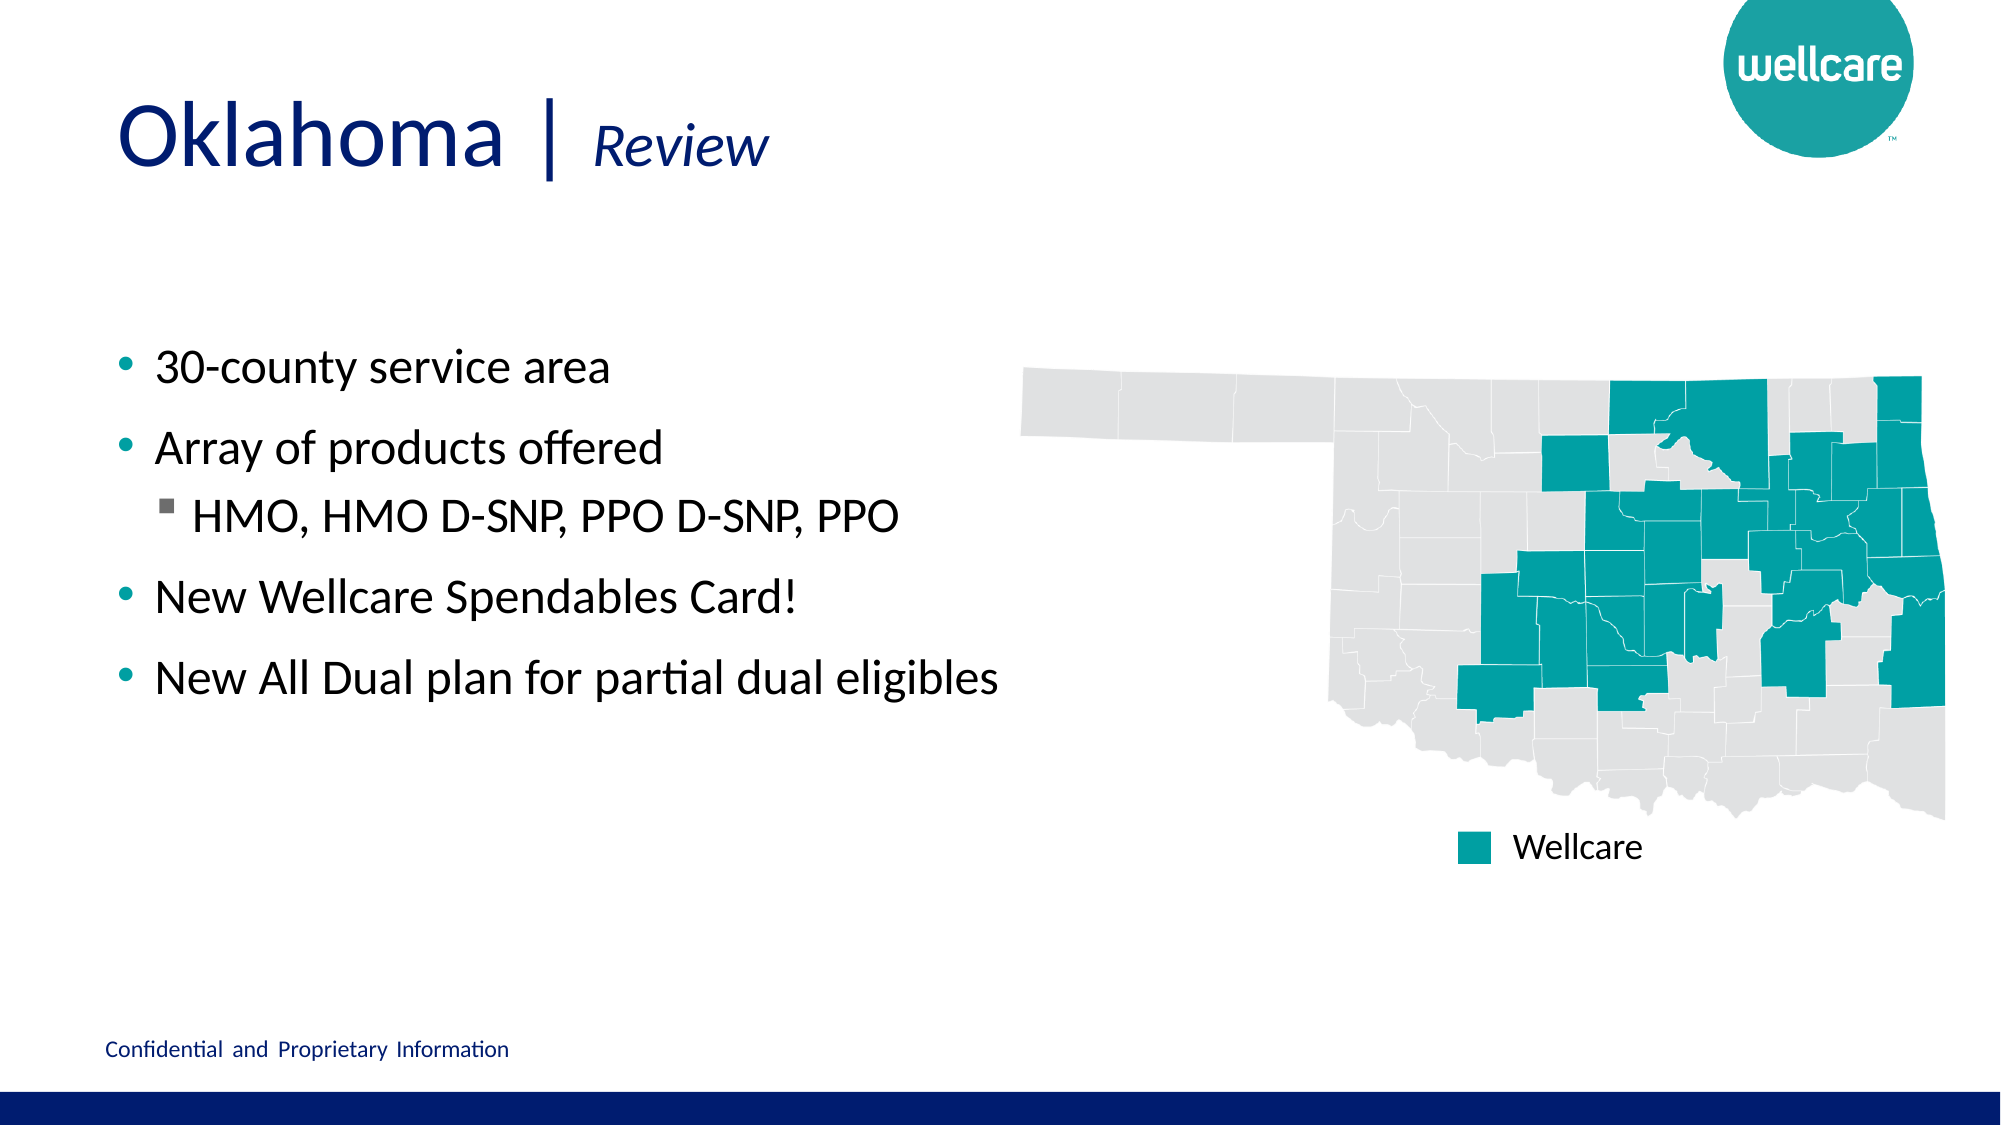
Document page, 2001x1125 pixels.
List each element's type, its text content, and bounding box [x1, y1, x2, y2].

text_box [1458, 831, 1491, 864]
text_box 30-county service area Array of products offered HMO, HMO D-SNP, PPO D-SNP, PPO New Wellcare Spendables Card! New All Dual plan for partial dual eligibles [114, 310, 1003, 705]
footer Confidential and Proprietary Information [103, 1036, 652, 1125]
picture [1723, 0, 1914, 158]
title Oklahoma | Review [110, 70, 1891, 261]
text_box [1018, 366, 1946, 821]
text_box Wellcare [1510, 829, 1647, 867]
